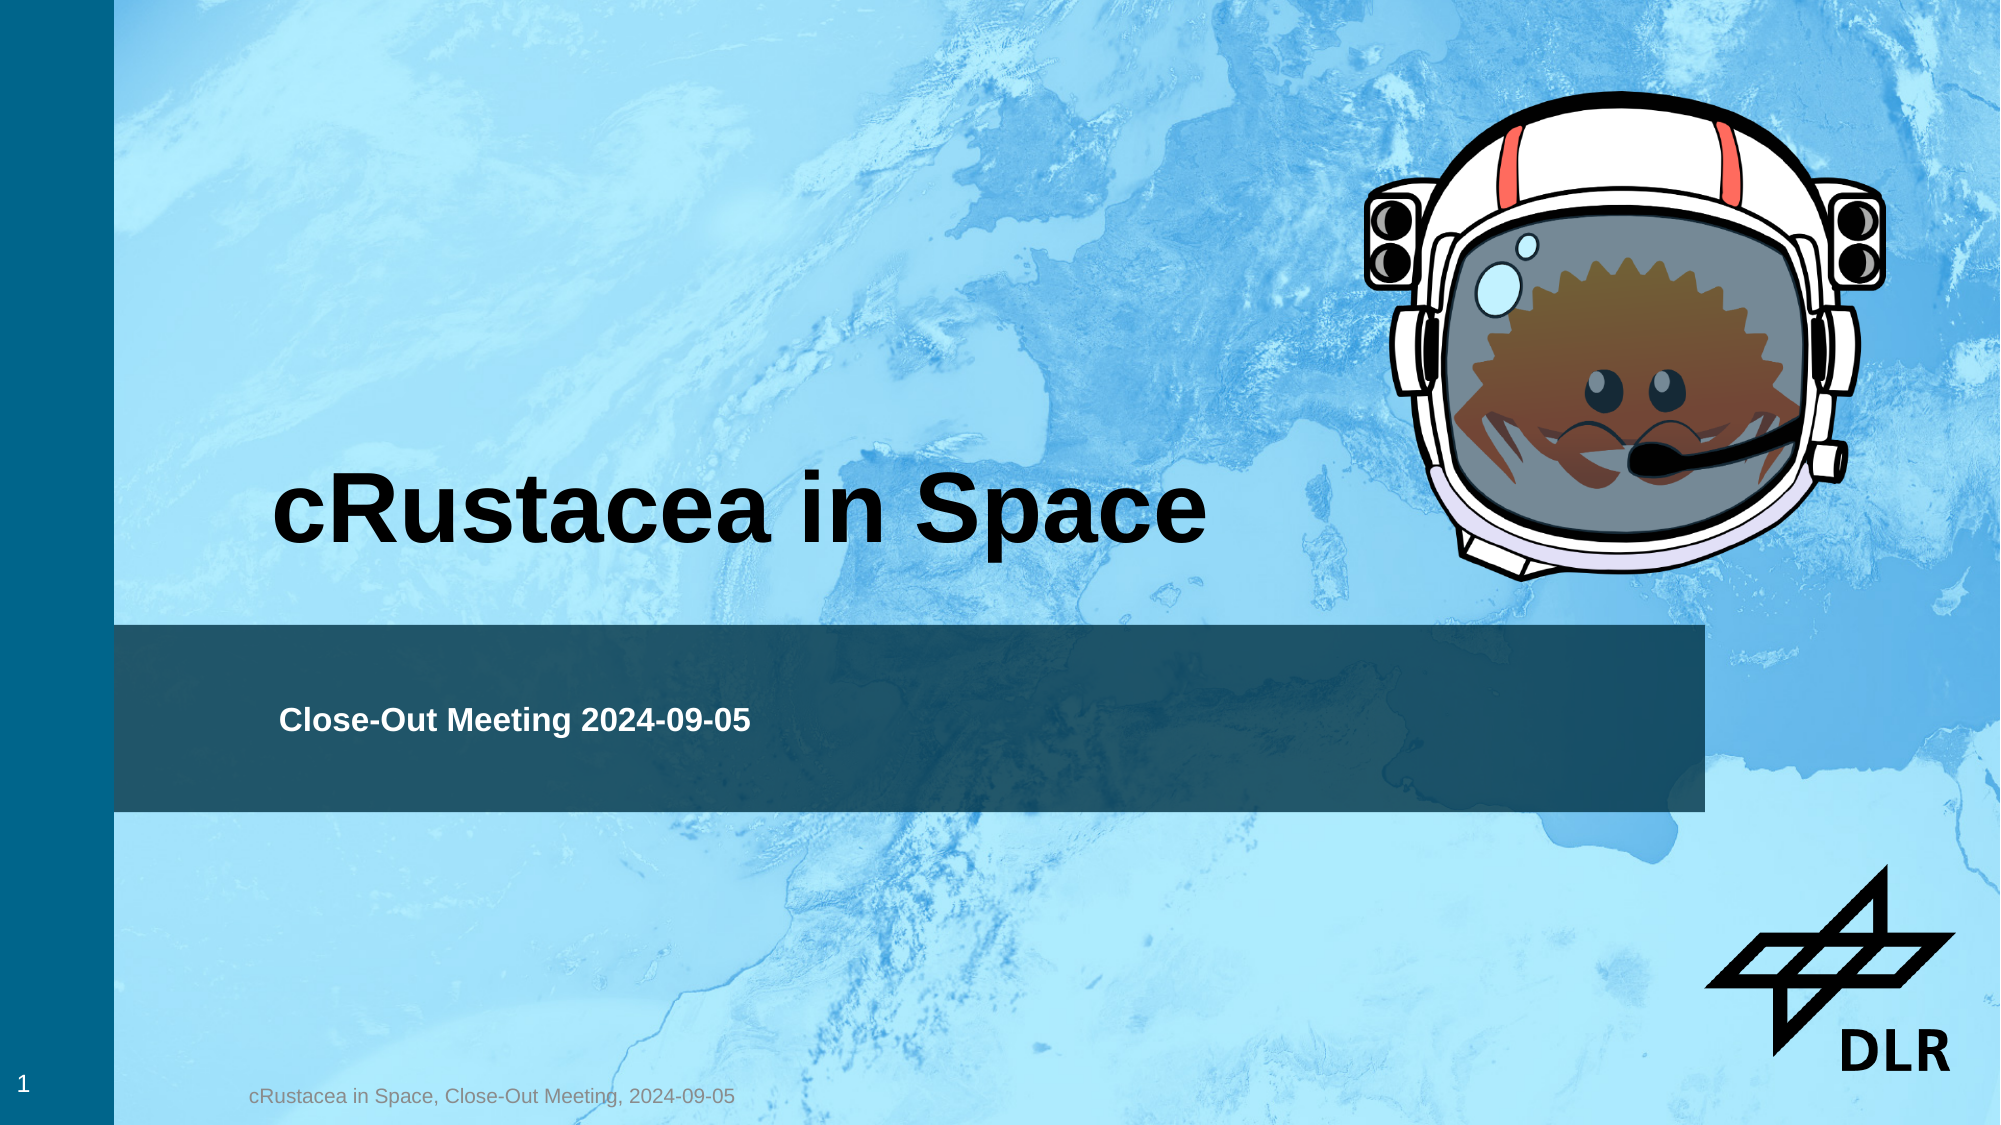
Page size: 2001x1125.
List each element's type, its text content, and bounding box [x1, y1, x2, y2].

subtitle Close-Out Meeting 2024-09-05 [114, 624, 1705, 813]
title cRustacea in Space [236, 53, 1802, 582]
footer cRustacea in Space, Close-Out Meeting, 2024-09-05 [233, 1073, 909, 1116]
slide_number 1 [0, 876, 48, 1113]
picture [115, 0, 2000, 1125]
